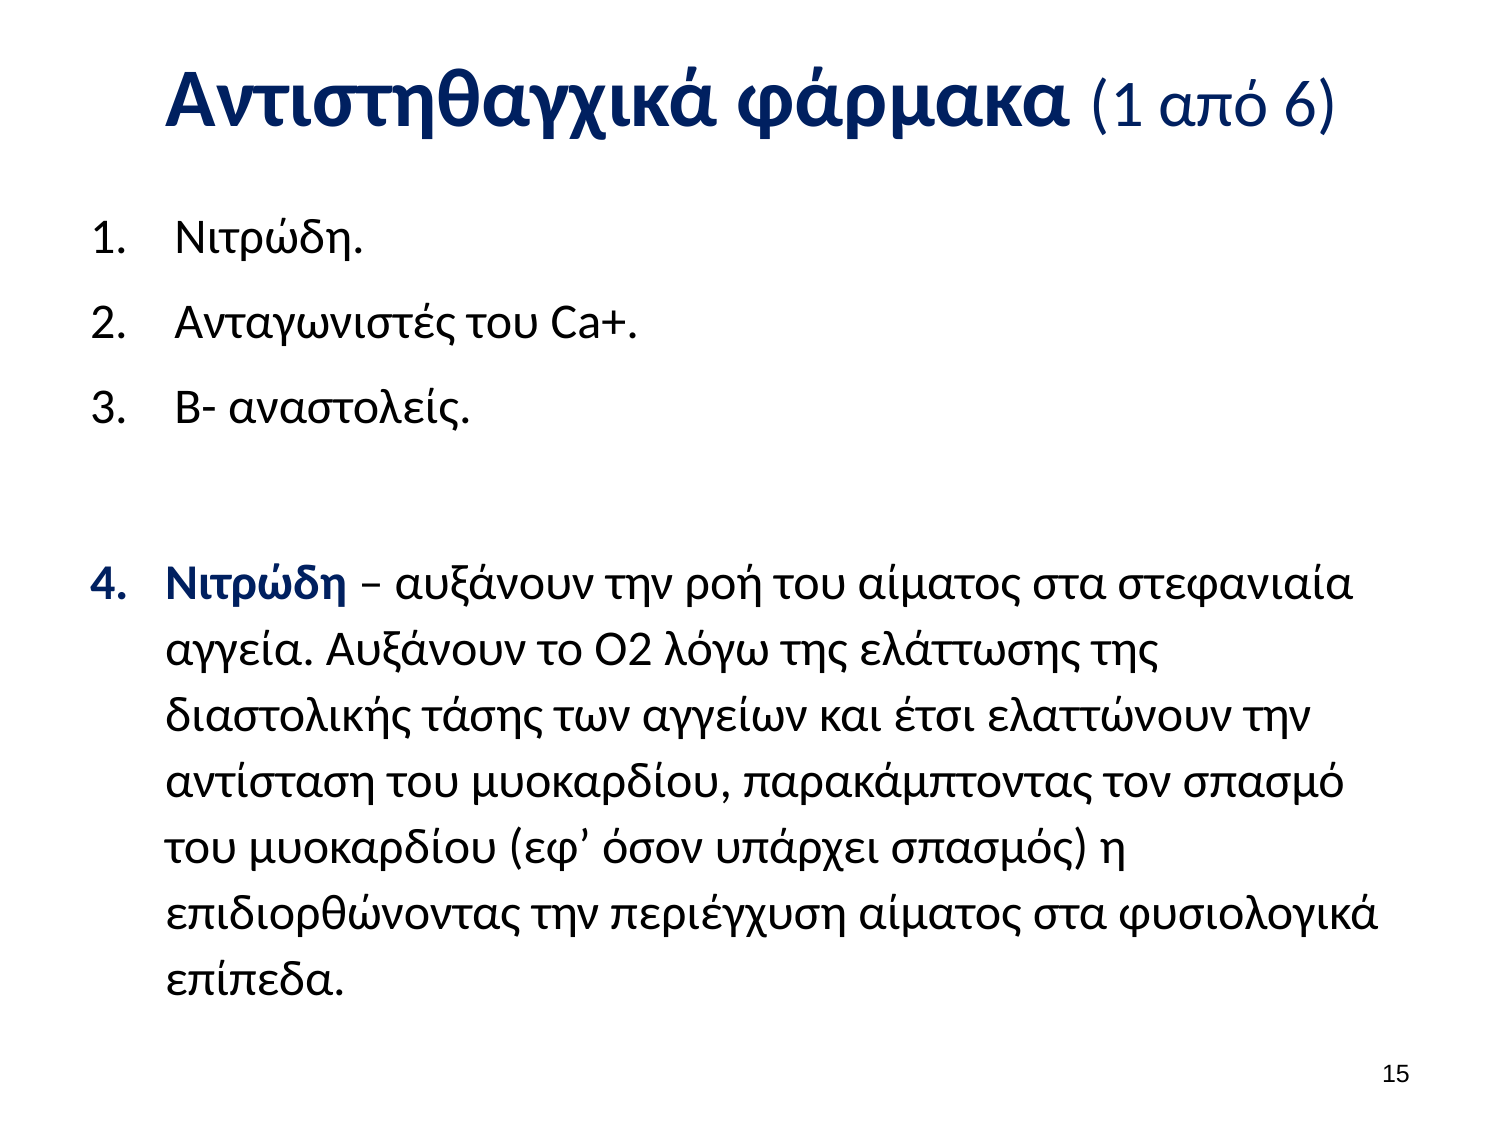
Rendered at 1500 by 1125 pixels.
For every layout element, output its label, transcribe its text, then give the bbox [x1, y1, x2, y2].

slide_number 14 [1074, 1042, 1425, 1103]
list Νιτρώδη. Ανταγωνιστές του Ca+. Β- αναστολείς. Νιτρώδη – αυξάνουν την ροή του αίματος στα στεφανιαία αγγεία. Αυξάνουν το Ο2 λόγω της ελάττωσης της διαστολικής τάσης των αγγείων και έτσι ελαττώνουν την αντίσταση του μυοκαρδίου, παρακάμπτοντας τον σπασμό του μυοκαρδίου (εφ’ όσον υπάρχει σπασμός) η επιδιορθώνοντας την περιέγχυση αίματος στα φυσιολογικά επίπεδα. [75, 196, 1425, 1024]
title Αντιστηθαγχικά φάρμακα (1 από 6) [76, 19, 1427, 169]
